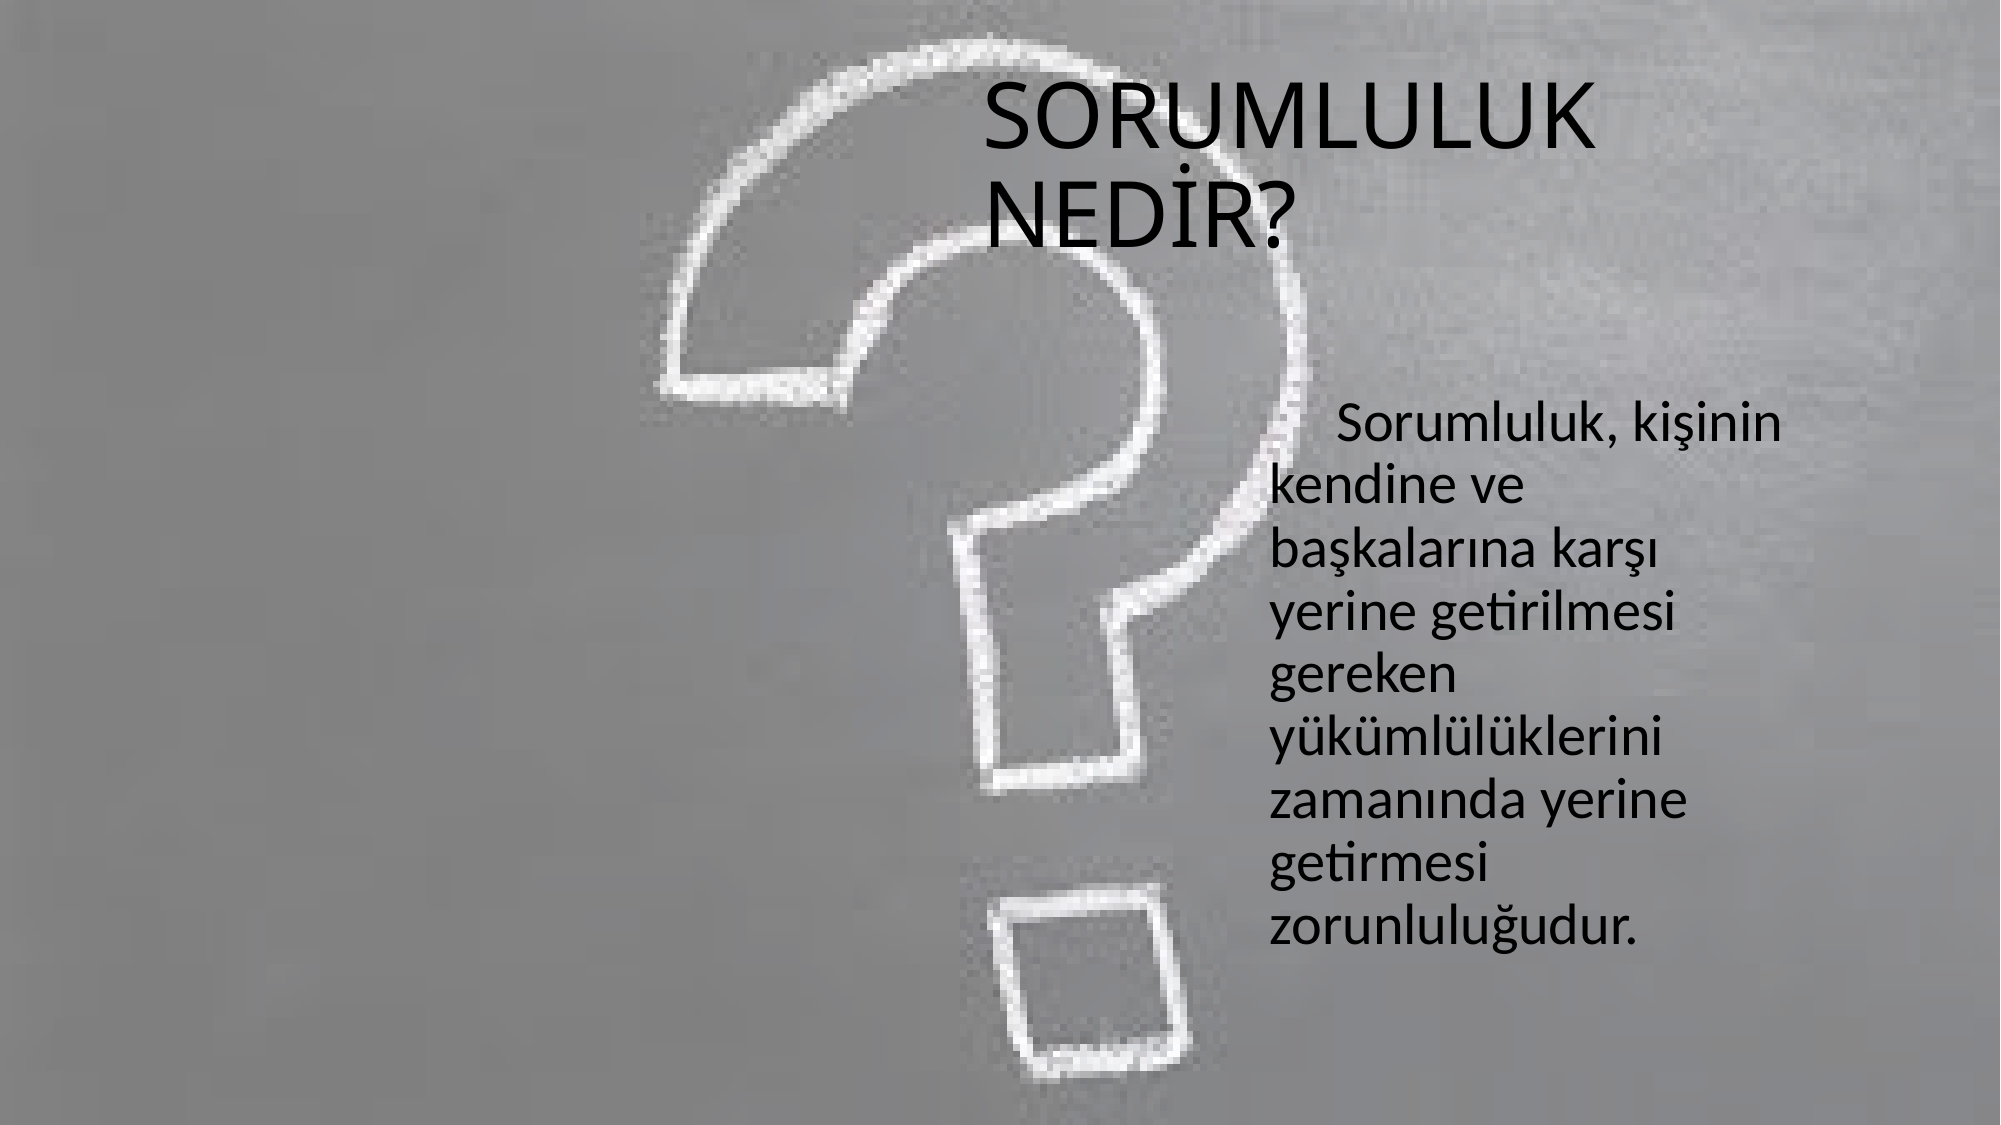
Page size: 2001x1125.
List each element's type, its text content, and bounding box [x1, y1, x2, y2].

title SORUMLULUK NEDİR? [967, 59, 1822, 278]
list Sorumluluk, kişinin kendine ve başkalarına karşı yerine getirilmesi gereken yükümlülüklerini zamanında yerine getirmesi zorunluluğudur. [1255, 299, 1822, 1014]
